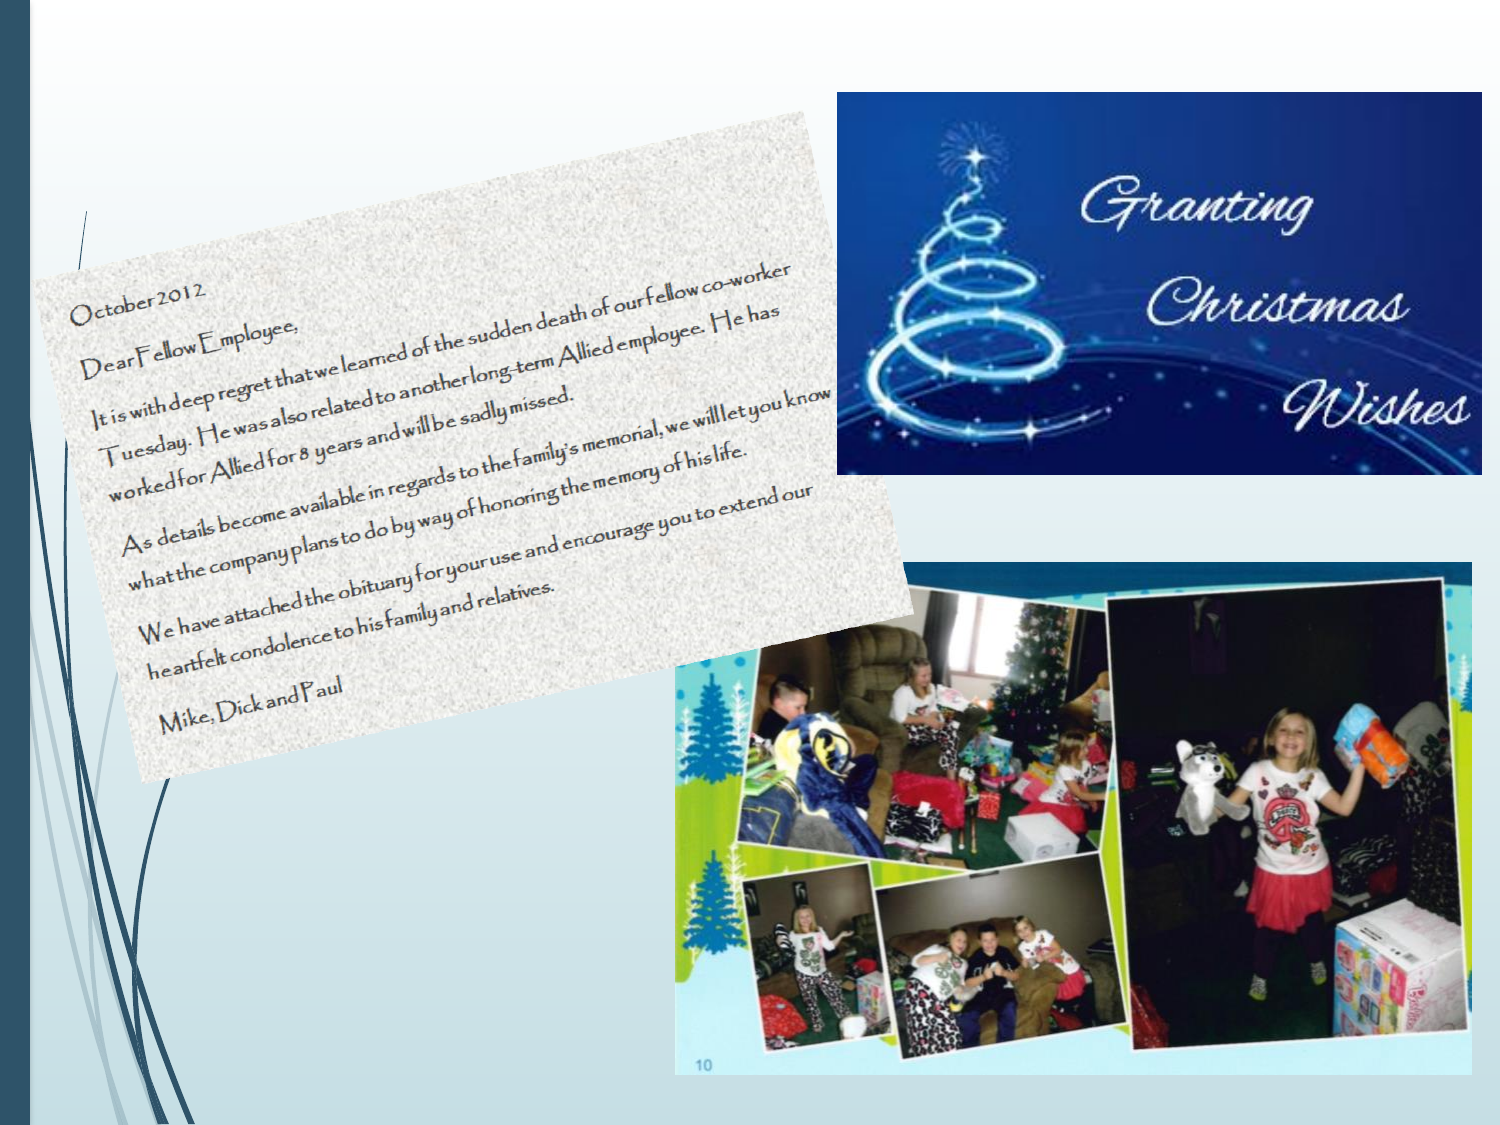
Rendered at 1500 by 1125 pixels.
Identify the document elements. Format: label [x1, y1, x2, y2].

picture [32, 91, 1482, 1076]
